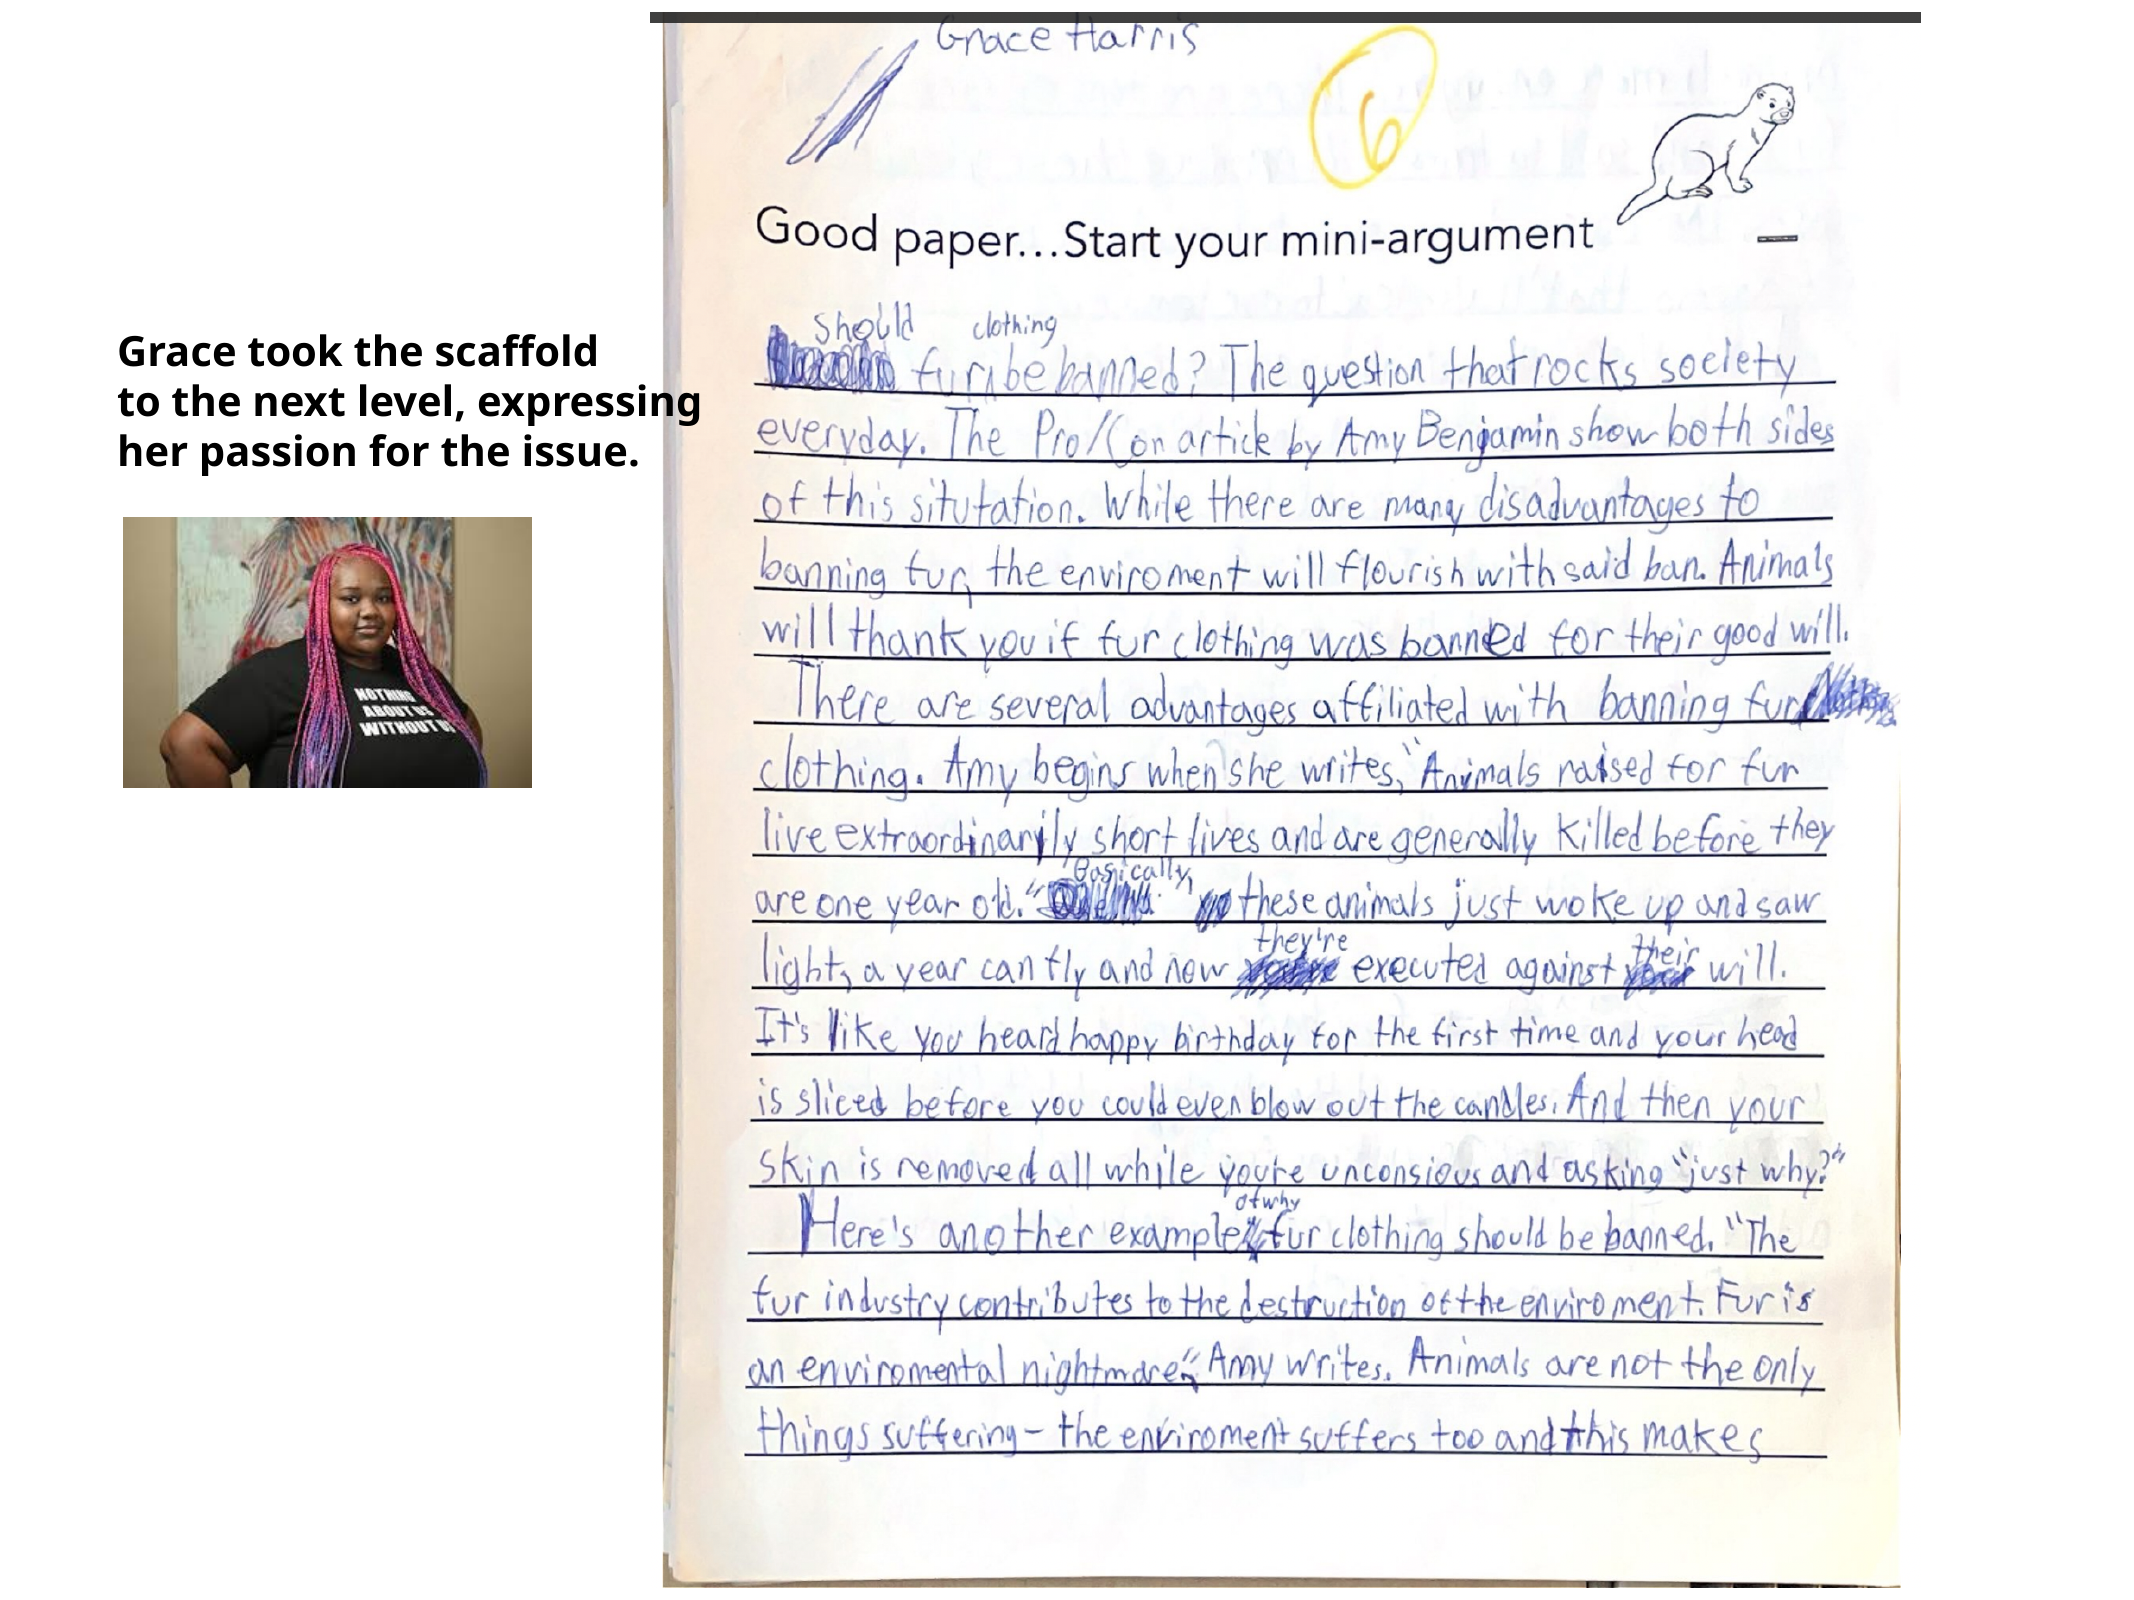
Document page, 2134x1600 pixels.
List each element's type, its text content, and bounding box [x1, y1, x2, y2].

picture [122, 516, 532, 789]
text_box Grace took the scaffold to the next level, expressing her passion for the issue. [112, 319, 650, 479]
picture [650, 11, 1921, 1588]
